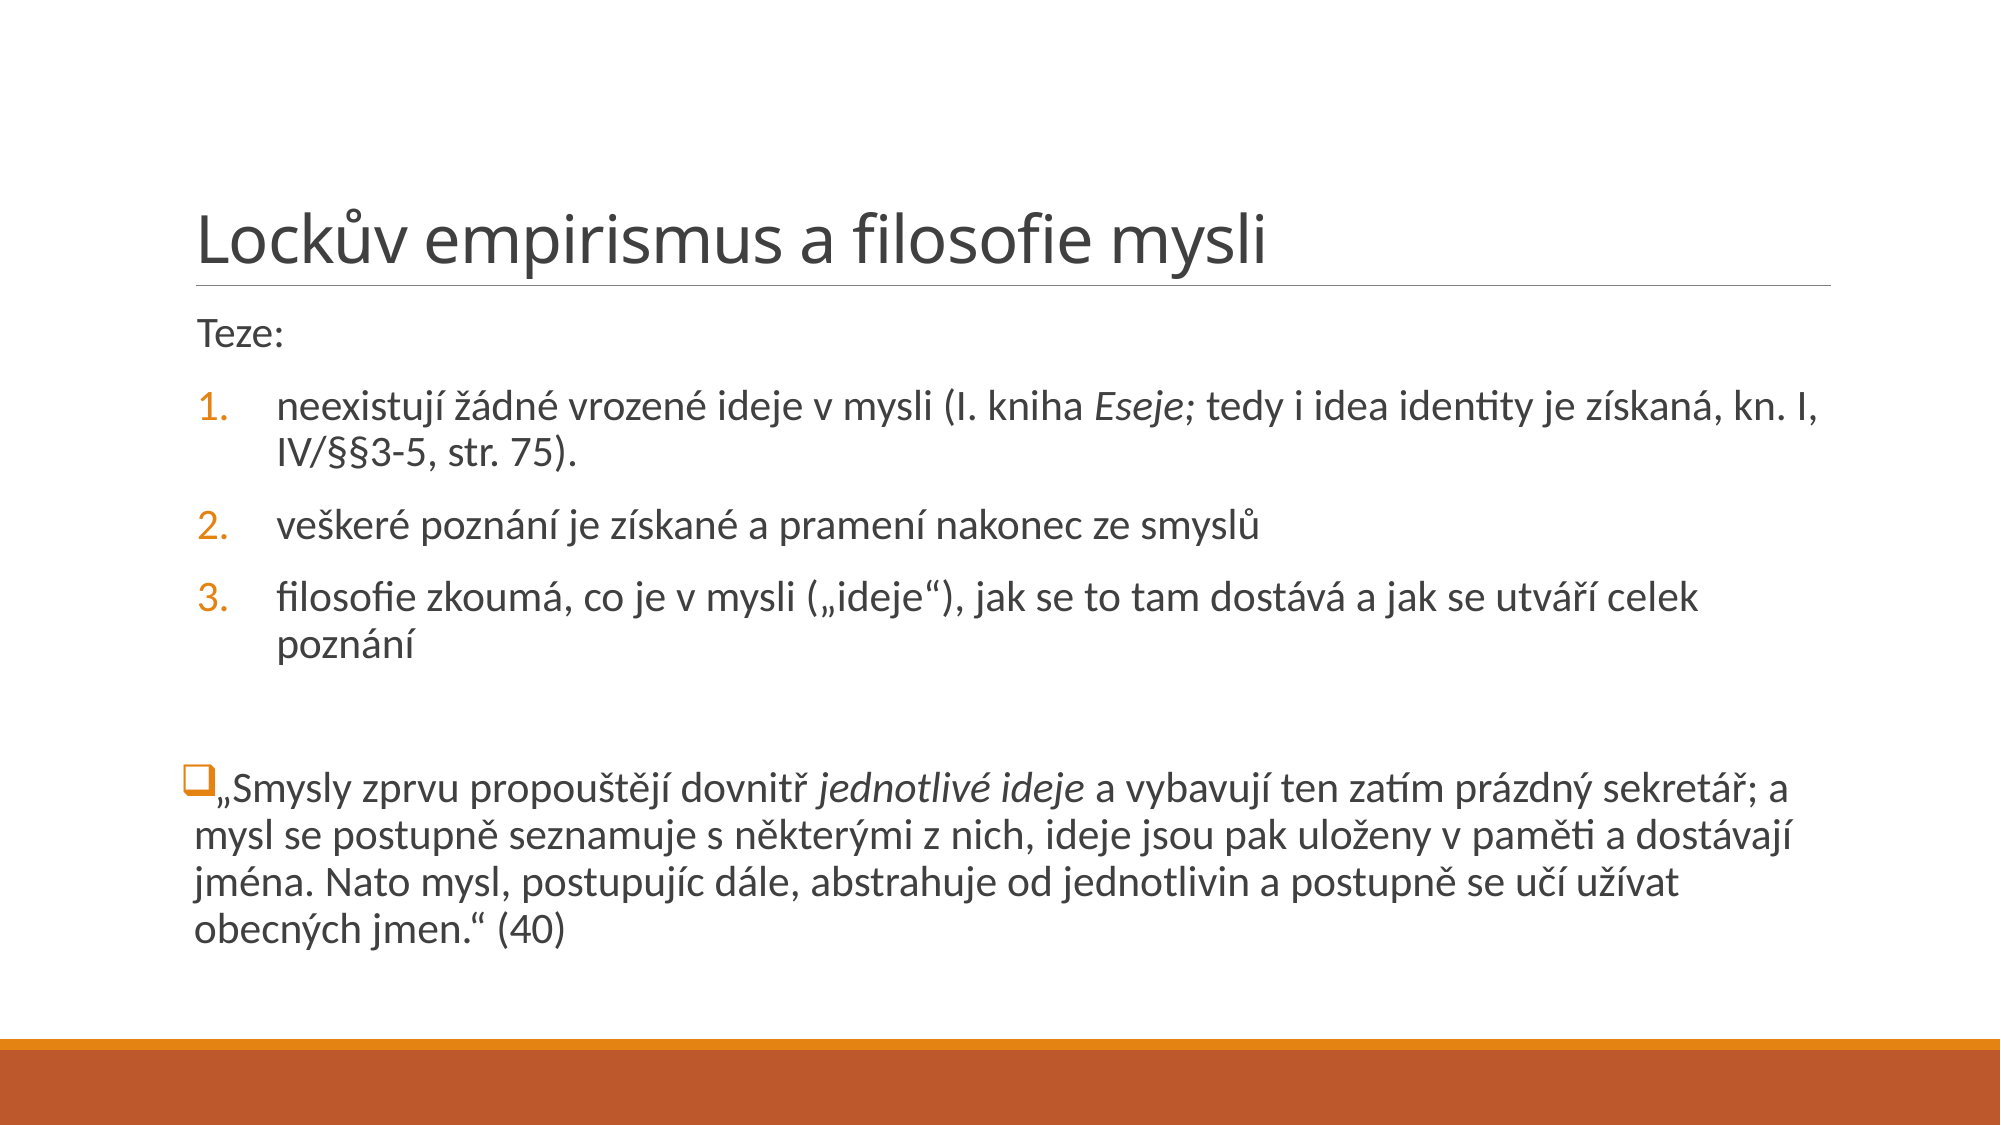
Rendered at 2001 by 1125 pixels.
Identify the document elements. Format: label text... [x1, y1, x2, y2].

list Teze: neexistují žádné vrozené ideje v mysli (I. kniha Eseje; tedy i idea identity je získaná, kn. I, IV/§§3-5, str. 75). veškeré poznání je získané a pramení nakonec ze smyslů filosofie zkoumá, co je v mysli („ideje“), jak se to tam dostává a jak se utváří celek poznání „Smysly zprvu propouštějí dovnitř jednotlivé ideje a vybavují ten zatím prázdný sekretář; a mysl se postupně seznamuje s některými z nich, ideje jsou pak uloženy v paměti a dostávají jména. Nato mysl, postupujíc dále, abstrahuje od jednotlivin a postupně se učí užívat obecných jmen.“ (40) [180, 302, 1830, 963]
title Lockův empirismus a filosofie mysli [180, 47, 1830, 285]
